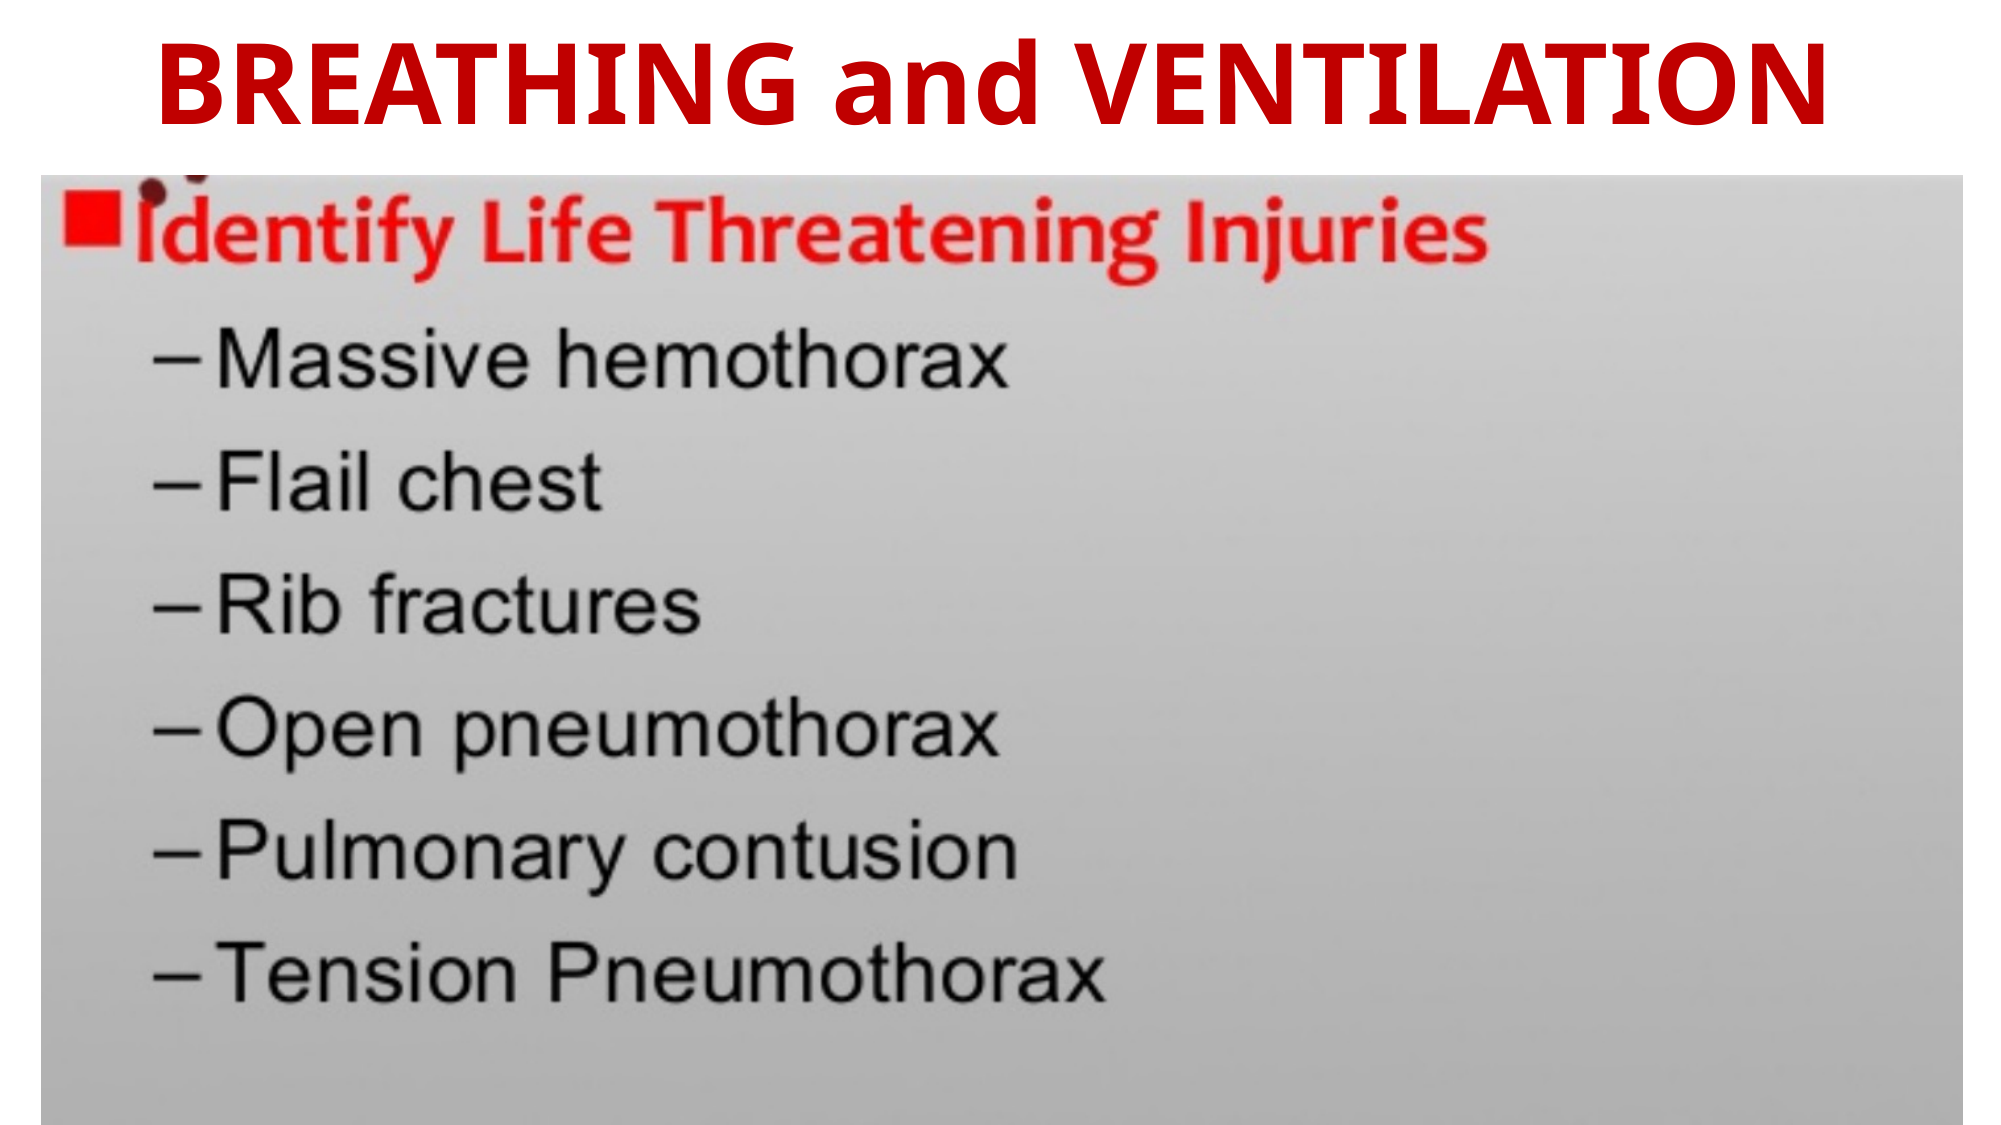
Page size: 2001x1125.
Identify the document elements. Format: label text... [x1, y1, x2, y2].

title BREATHING and VENTILATION [137, 0, 1863, 175]
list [41, 175, 1963, 1125]
